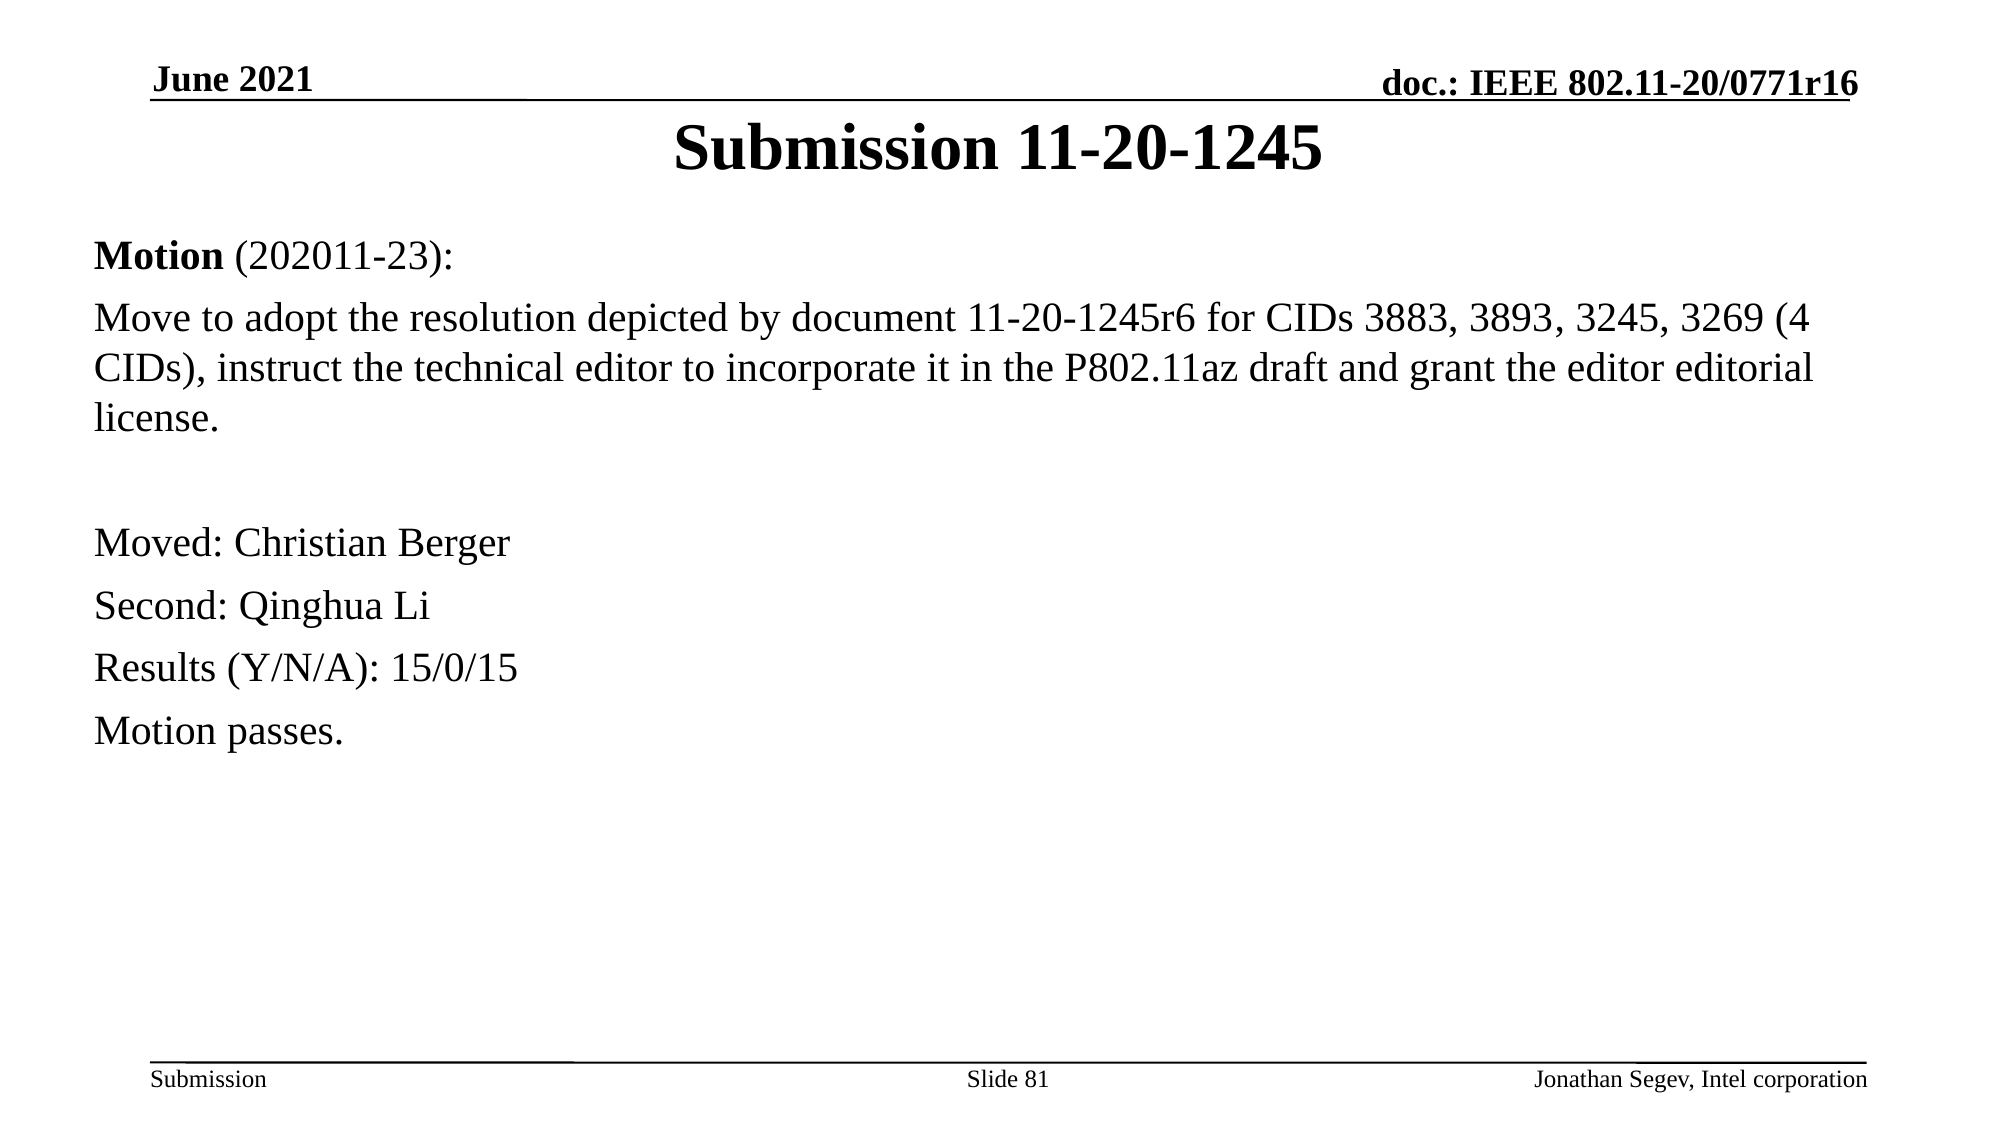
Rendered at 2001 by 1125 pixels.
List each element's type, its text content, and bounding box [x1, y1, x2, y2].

slide_number Slide 81 [950, 1061, 1067, 1123]
title Submission 11-20-1245 [149, 112, 1850, 173]
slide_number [152, 54, 563, 100]
list Motion (202011-23): Move to adopt the resolution depicted by document 11-20-1245r6 for CIDs 3883, 3893, 3245, 3269 (4 CIDs), instruct the technical editor to incorporate it in the P802.11az draft and grant the editor editorial license. Moved: Christian Berger Second: Qinghua Li Results (Y/N/A): 15/0/15 Motion passes. [78, 219, 1922, 1000]
footer Jonathan Segev, Intel corporation [1171, 1061, 1869, 1093]
